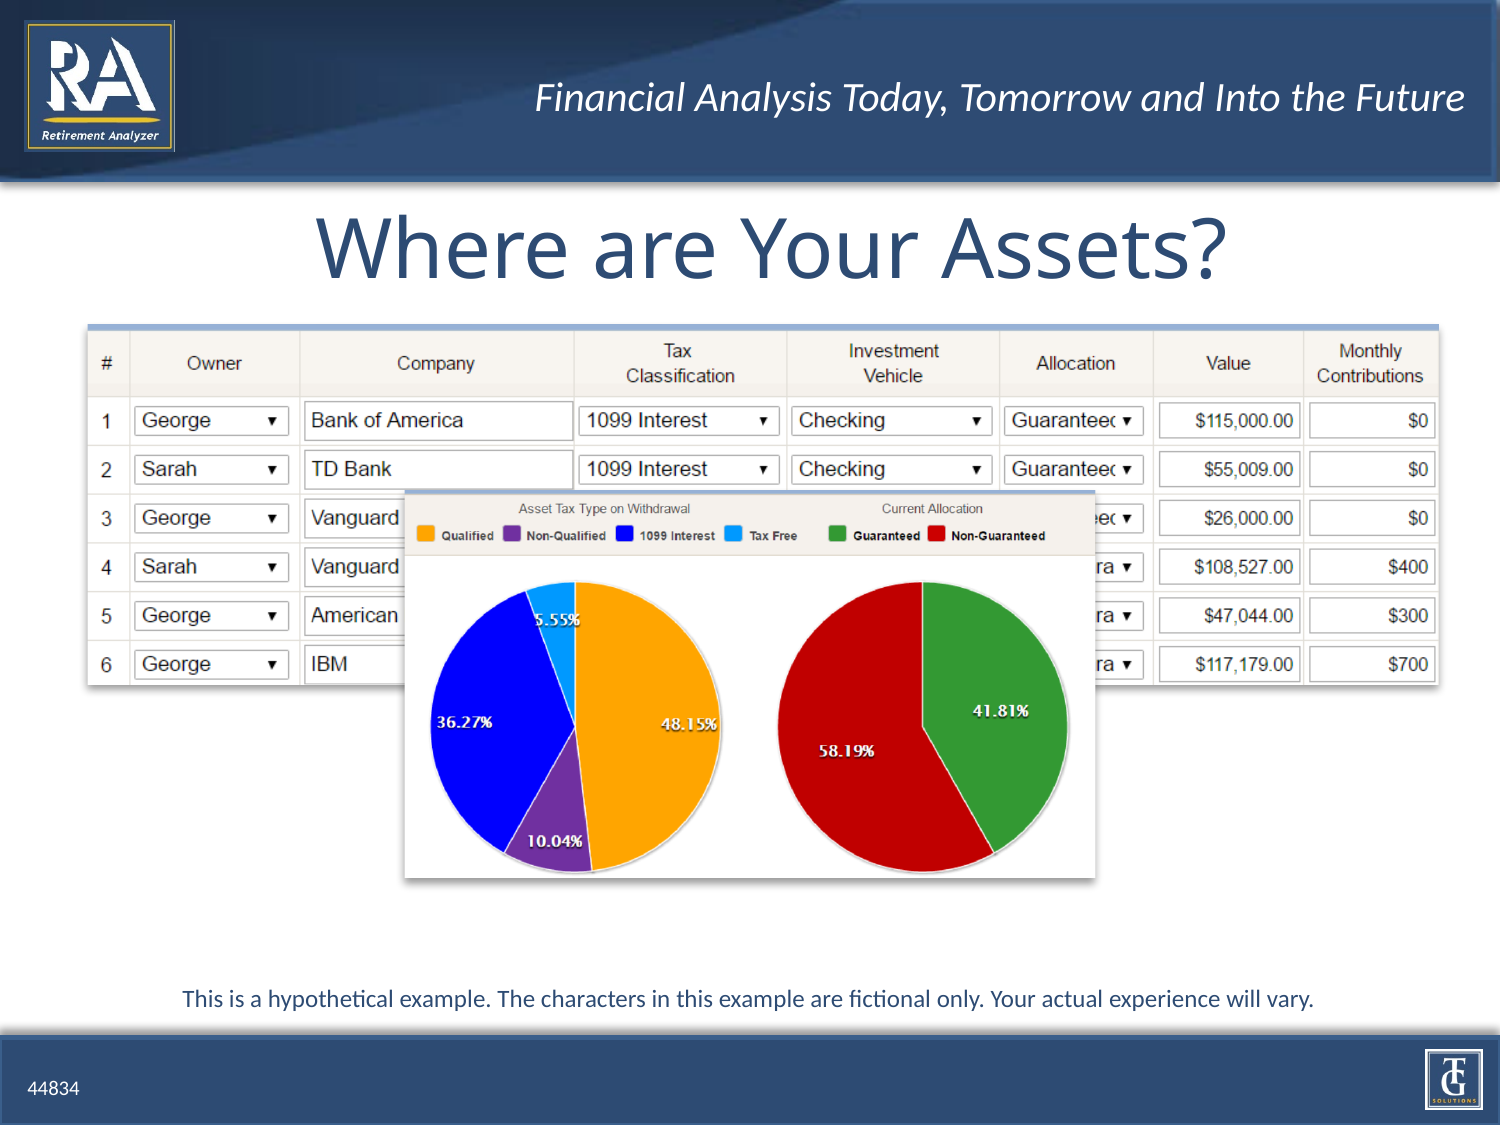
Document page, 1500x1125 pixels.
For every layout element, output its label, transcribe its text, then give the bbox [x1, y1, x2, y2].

picture [87, 324, 1440, 879]
picture [0, 0, 1500, 182]
title Where are Your Assets? [0, 187, 1500, 350]
picture [1425, 1049, 1483, 1110]
text_box This is a hypothetical example. The characters in this example are fictional only. Your actual experience will vary. [0, 975, 1500, 1020]
